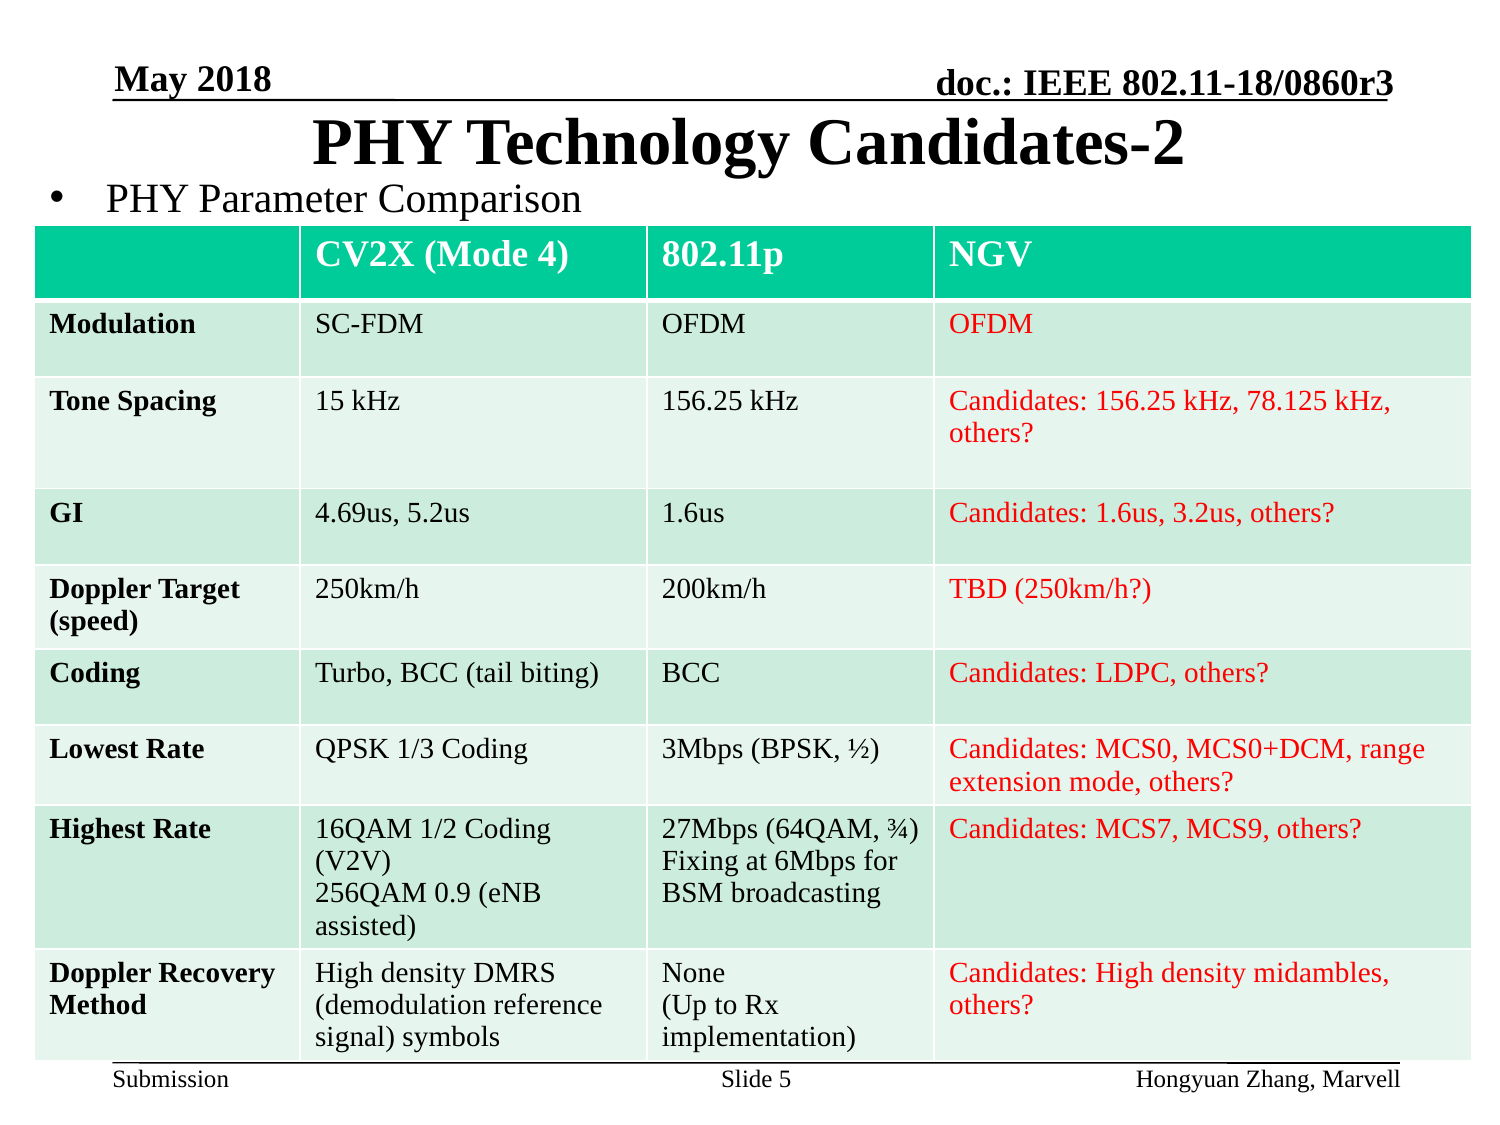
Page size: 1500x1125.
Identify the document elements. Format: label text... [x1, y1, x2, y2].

table_cell GI [35, 489, 299, 564]
table_header [35, 226, 299, 298]
table_cell Modulation [35, 303, 299, 376]
table_cell QPSK 1/3 Coding [301, 726, 646, 804]
table_cell 3Mbps (BPSK, ½) [648, 726, 933, 804]
table_cell High density DMRS (demodulation reference signal) symbols [301, 950, 646, 1060]
list PHY Parameter Comparison [34, 163, 1435, 216]
table_header NGV [935, 226, 1471, 298]
table_cell SC-FDM [301, 303, 646, 376]
footer Hongyuan Zhang, Marvell [878, 1062, 1402, 1093]
table_cell Turbo, BCC (tail biting) [301, 650, 646, 724]
table_header CV2X (Mode 4) [301, 226, 646, 298]
table_cell 200km/h [648, 566, 933, 648]
table_cell Candidates: MCS0, MCS0+DCM, range extension mode, others? [935, 726, 1471, 804]
table_cell Candidates: High density midambles, others? [935, 950, 1471, 1060]
table_cell 27Mbps (64QAM, ¾) Fixing at 6Mbps for BSM broadcasting [648, 806, 933, 948]
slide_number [114, 54, 423, 100]
table_cell None (Up to Rx implementation) [648, 950, 933, 1060]
table_header 802.11p [648, 226, 933, 298]
table_cell Candidates: 156.25 kHz, 78.125 kHz, others? [935, 378, 1471, 488]
table_cell 156.25 kHz [648, 378, 933, 488]
table_cell Doppler Recovery Method [35, 950, 299, 1060]
table_cell TBD (250km/h?) [935, 566, 1471, 648]
table_cell 1.6us [648, 489, 933, 564]
table_cell Candidates: 1.6us, 3.2us, others? [935, 489, 1471, 564]
table_cell Highest Rate [35, 806, 299, 948]
table_cell 15 kHz [301, 378, 646, 488]
table_cell Candidates: LDPC, others? [935, 650, 1471, 724]
table_cell Doppler Target (speed) [35, 566, 299, 648]
table_cell 16QAM 1/2 Coding (V2V) 256QAM 0.9 (eNB assisted) [301, 806, 646, 948]
table_cell 4.69us, 5.2us [301, 489, 646, 564]
slide_number Slide 5 [712, 1062, 800, 1123]
title PHY Technology Candidates-2 [112, 112, 1388, 163]
table_cell Candidates: MCS7, MCS9, others? [935, 806, 1471, 948]
table_cell OFDM [935, 303, 1471, 376]
table_cell Tone Spacing [35, 378, 299, 488]
table_cell Coding [35, 650, 299, 724]
table_cell BCC [648, 650, 933, 724]
table_cell Lowest Rate [35, 726, 299, 804]
table_cell 250km/h [301, 566, 646, 648]
table_cell OFDM [648, 303, 933, 376]
